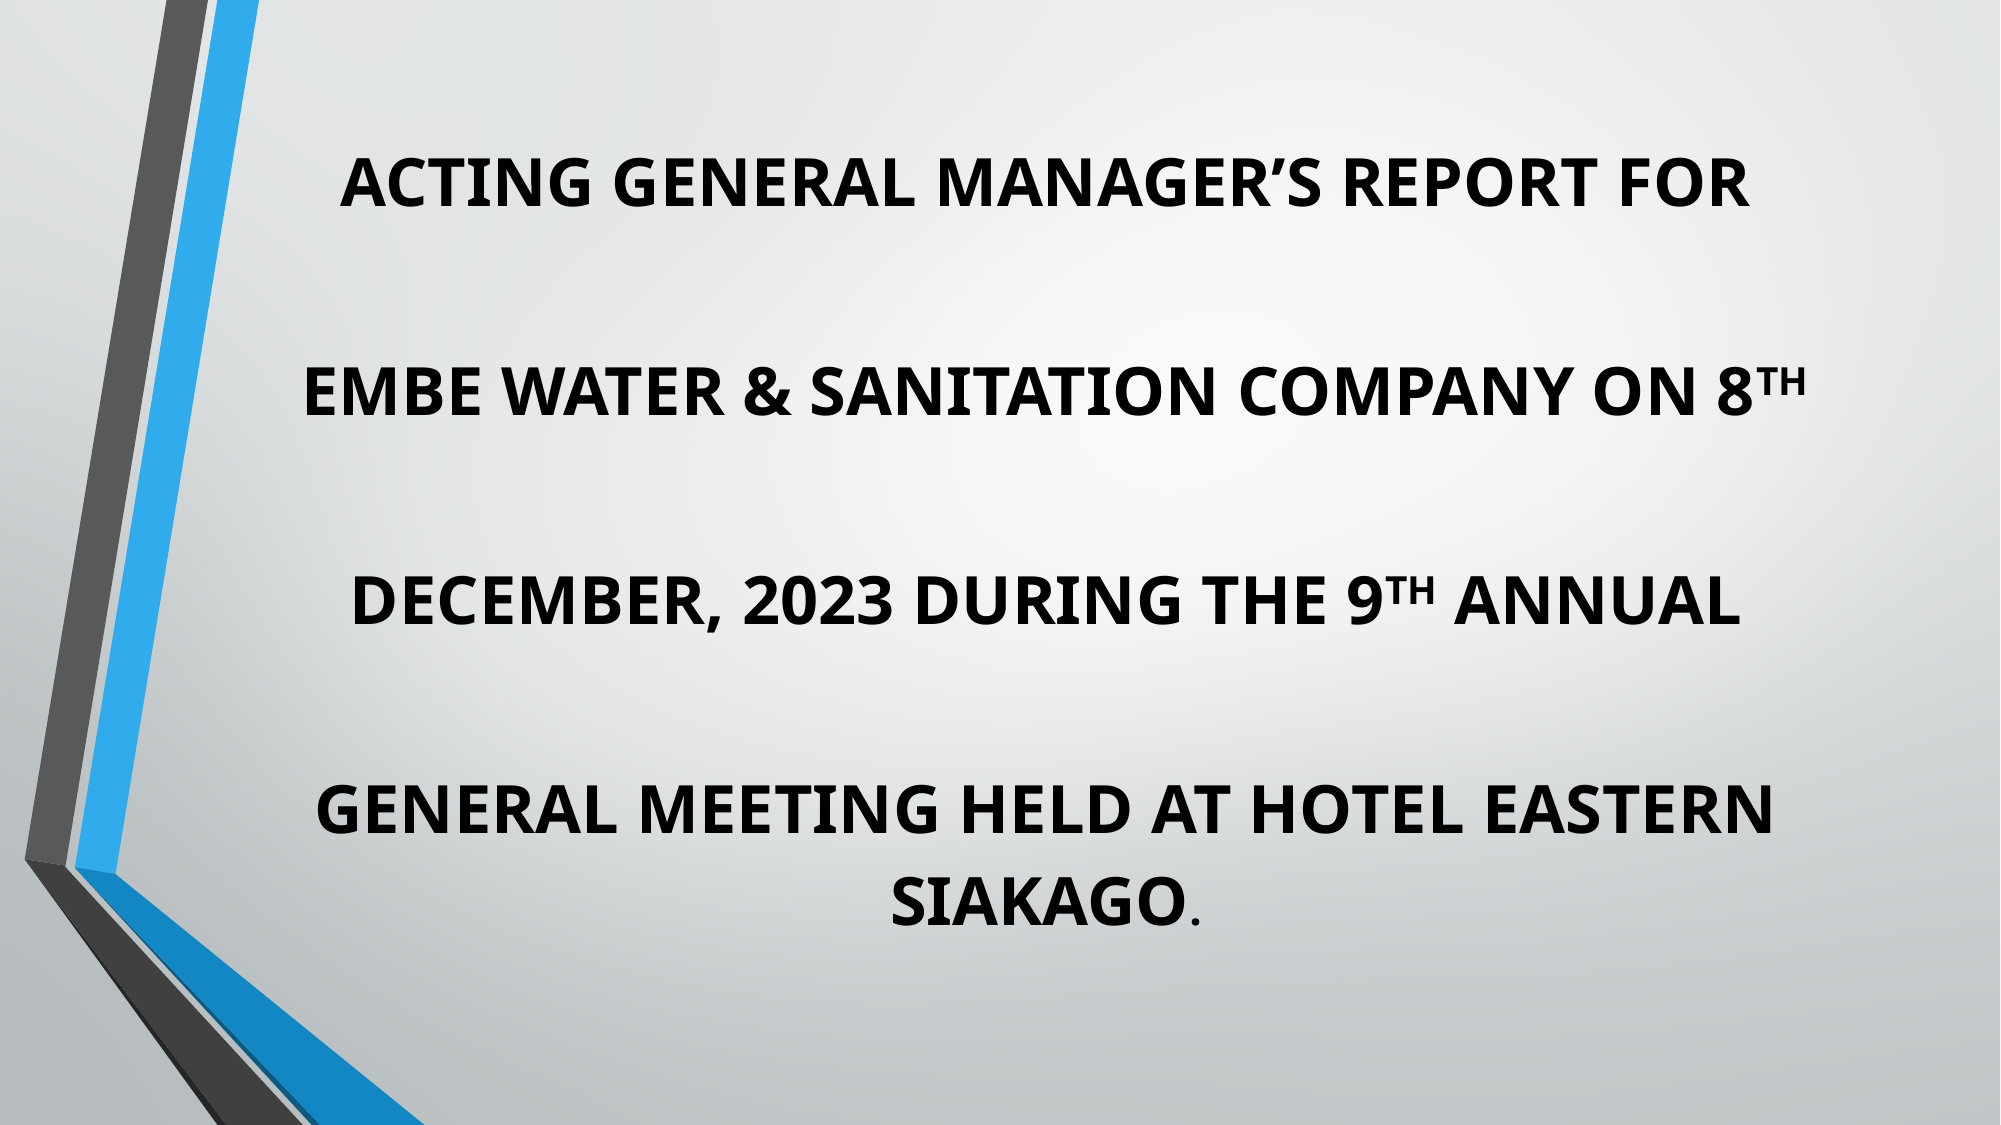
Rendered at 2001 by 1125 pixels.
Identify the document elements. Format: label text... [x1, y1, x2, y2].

list ACTING GENERAL MANAGER’S REPORT FOR EMBE WATER & SANITATION COMPANY ON 8TH DECEMBER, 2023 DURING THE 9TH ANNUAL GENERAL MEETING HELD AT HOTEL EASTERN SIAKAGO. [229, 40, 1863, 1026]
